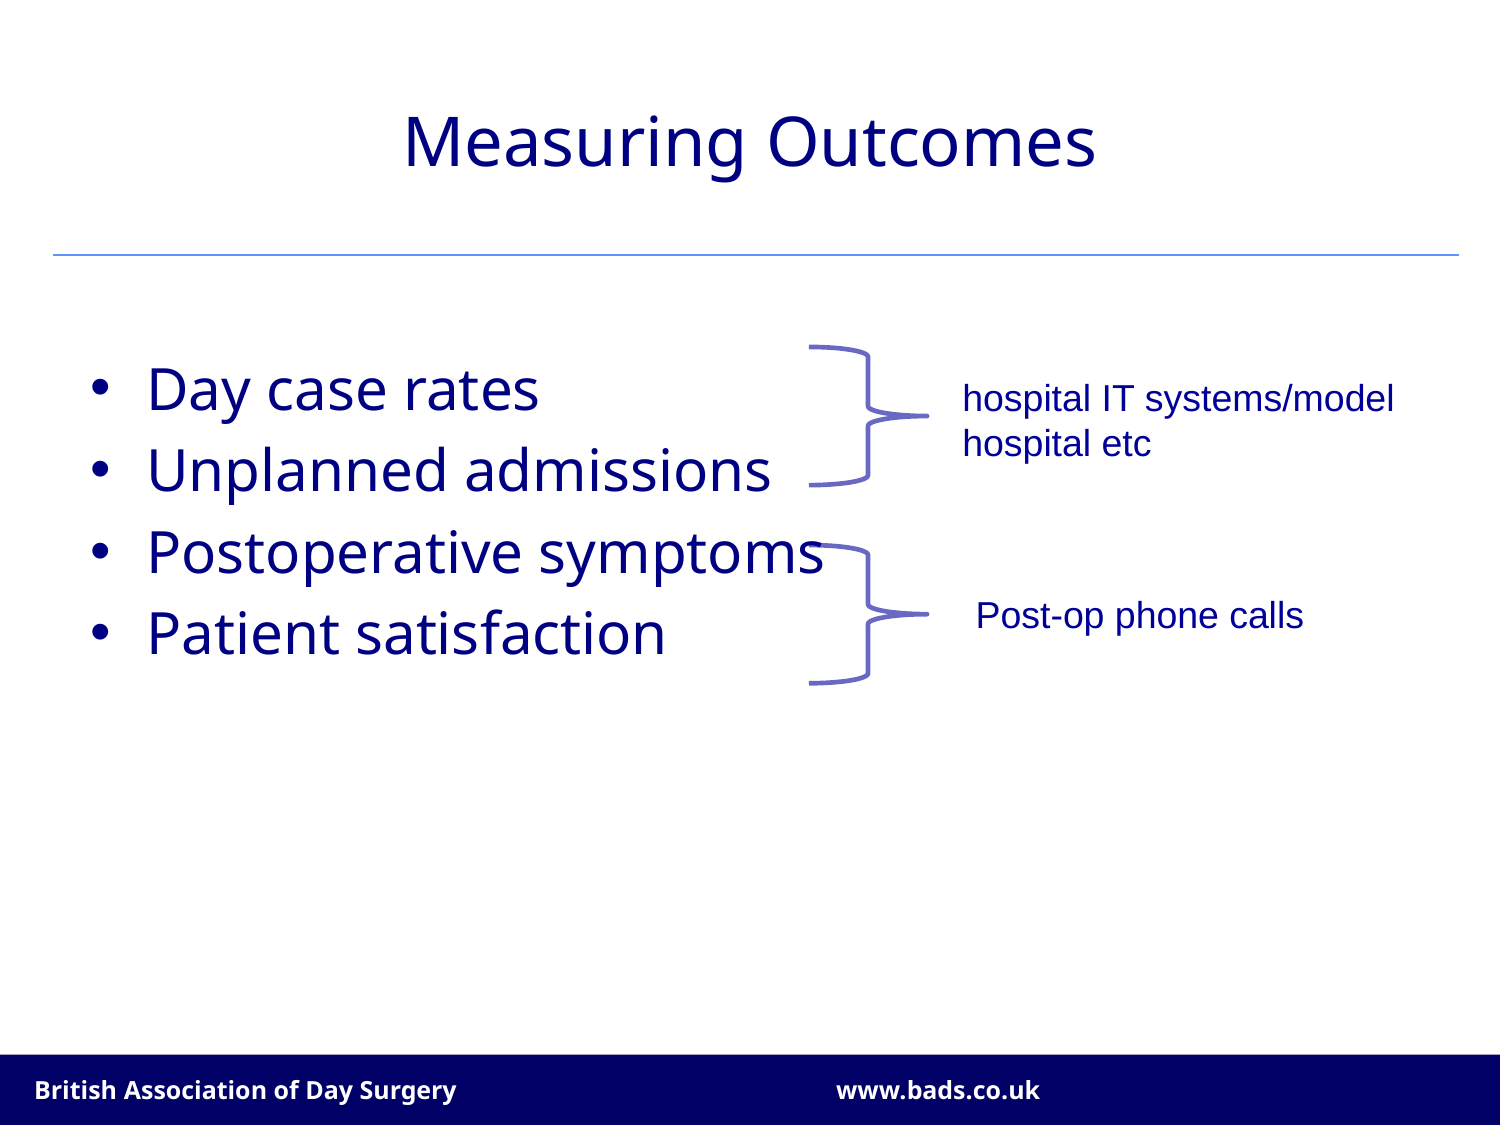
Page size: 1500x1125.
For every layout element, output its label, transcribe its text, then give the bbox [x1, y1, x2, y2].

text_box Post-op phone calls [960, 583, 1425, 644]
text_box hospital IT systems/model hospital etc [947, 366, 1446, 472]
text_box [808, 544, 928, 685]
list Day case rates Unplanned admissions Postoperative symptoms Patient satisfaction [75, 262, 1425, 684]
text_box [808, 346, 928, 486]
title Measuring Outcomes [75, 45, 1425, 233]
